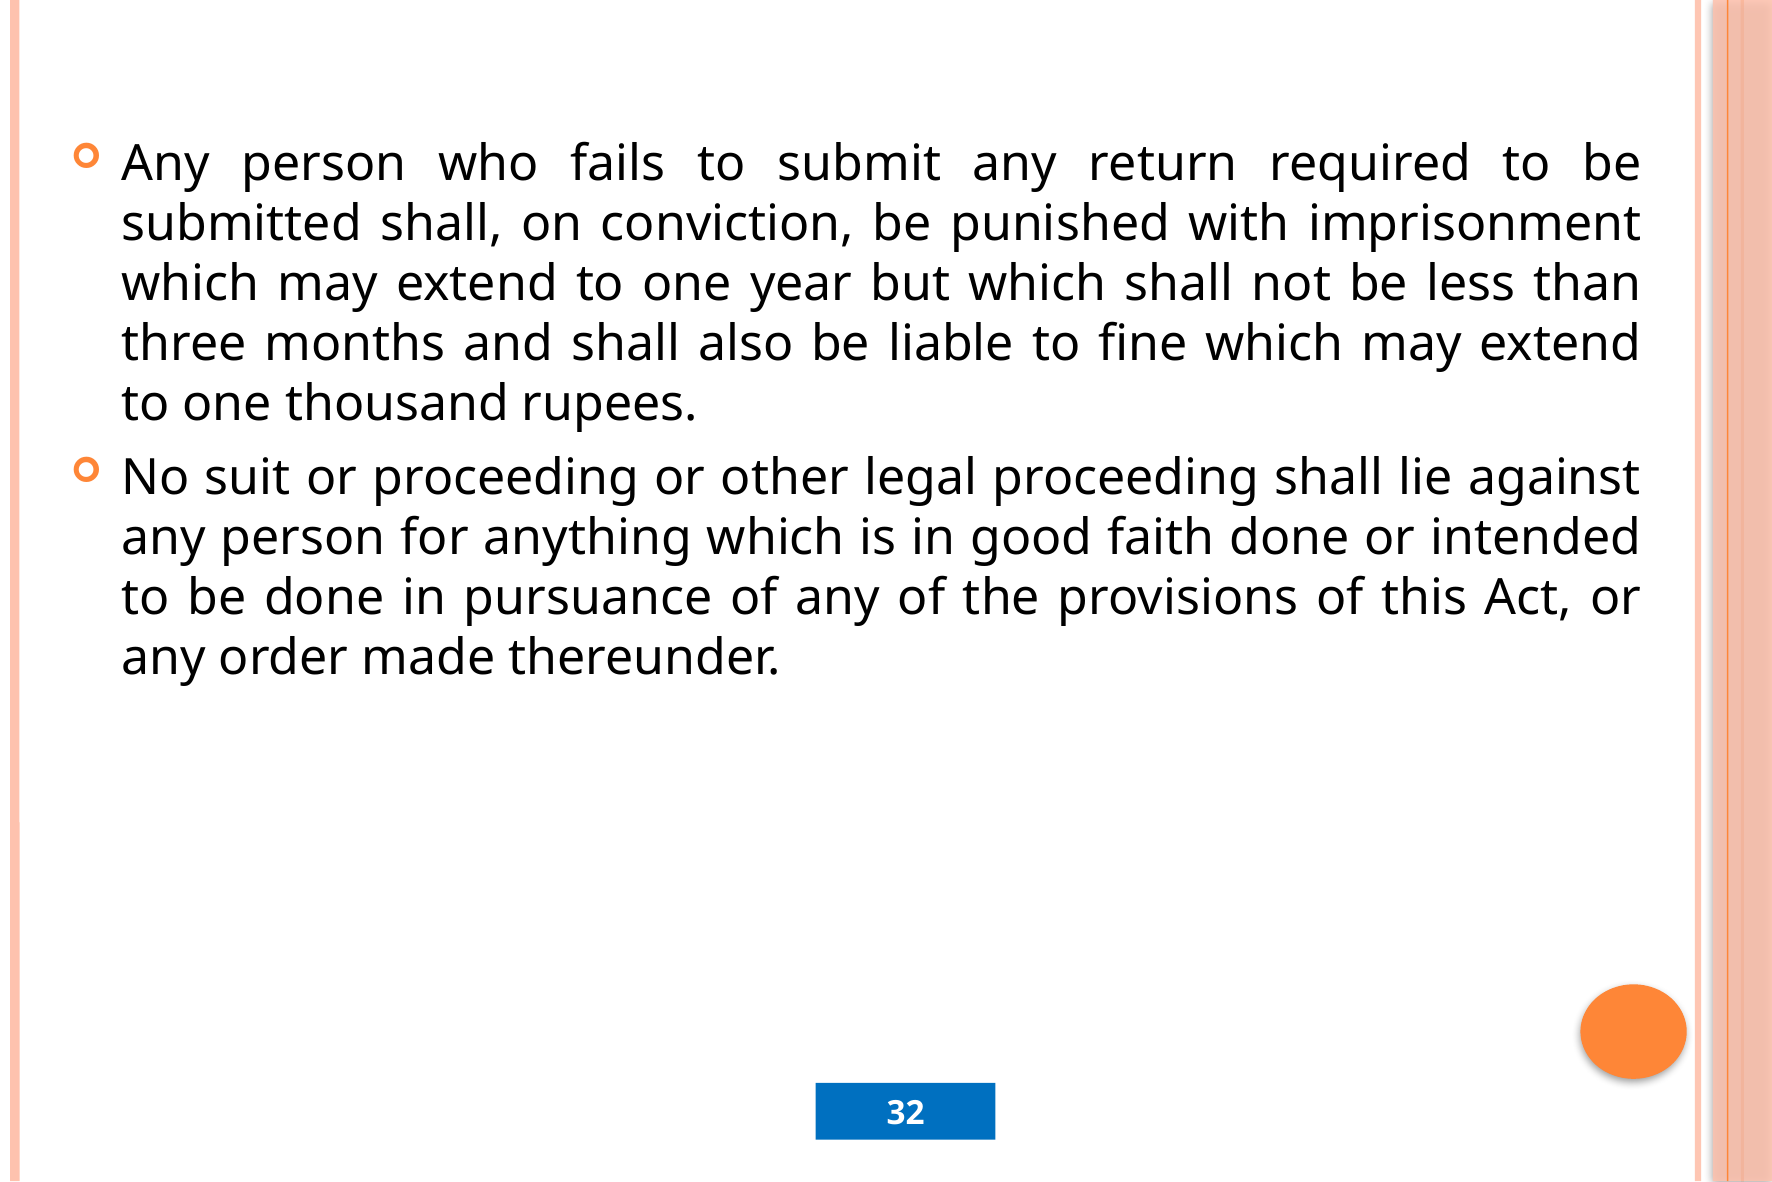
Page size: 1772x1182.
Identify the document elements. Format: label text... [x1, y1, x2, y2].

list Any person who fails to submit any return required to be submitted shall, on conviction, be punished with imprisonment which may extend to one year but which shall not be less than three months and shall also be liable to fine which may extend to one thousand rupees. No suit or proceeding or other legal proceeding shall lie against any person for anything which is in good faith done or intended to be done in pursuance of any of the provisions of this Act, or any order made thereunder. [53, 121, 1660, 1116]
text_box 32 [815, 1082, 996, 1140]
